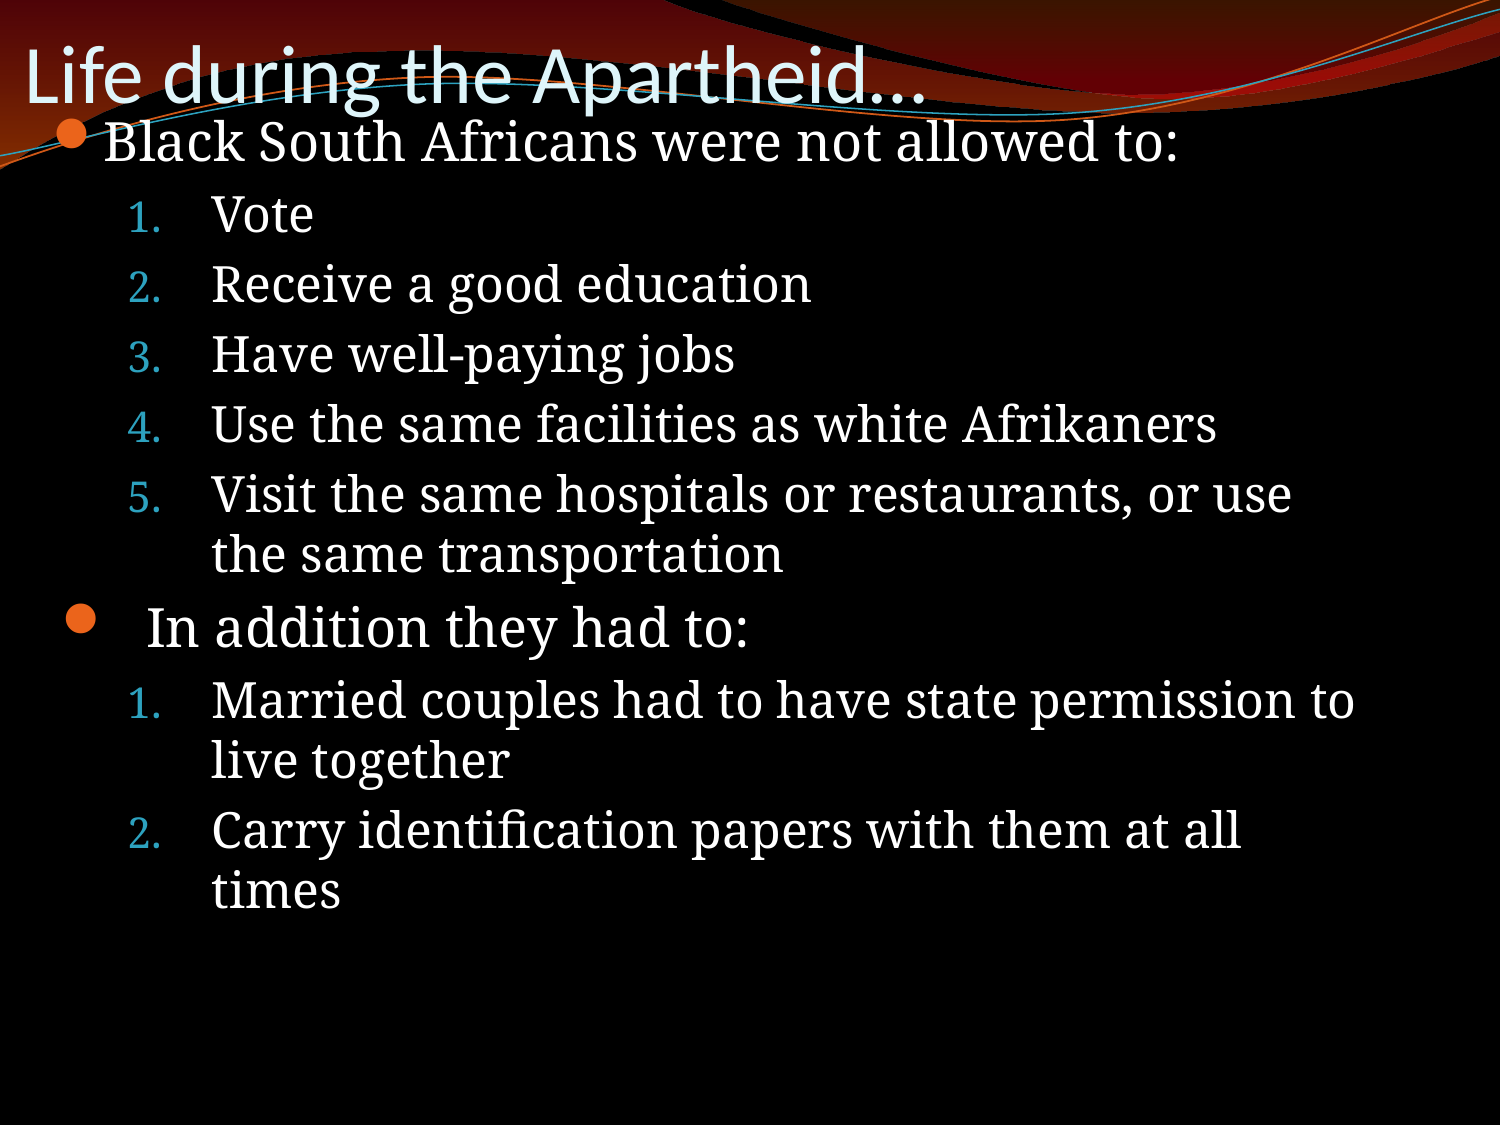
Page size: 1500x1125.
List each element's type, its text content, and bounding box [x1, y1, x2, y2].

list Black South Africans were not allowed to: Vote Receive a good education Have well-paying jobs Use the same facilities as white Afrikaners Visit the same hospitals or restaurants, or use the same transportation In addition they had to: Married couples had to have state permission to live together Carry identification papers with them at all times [37, 99, 1388, 968]
title Life during the Apartheid… [24, 12, 1375, 121]
